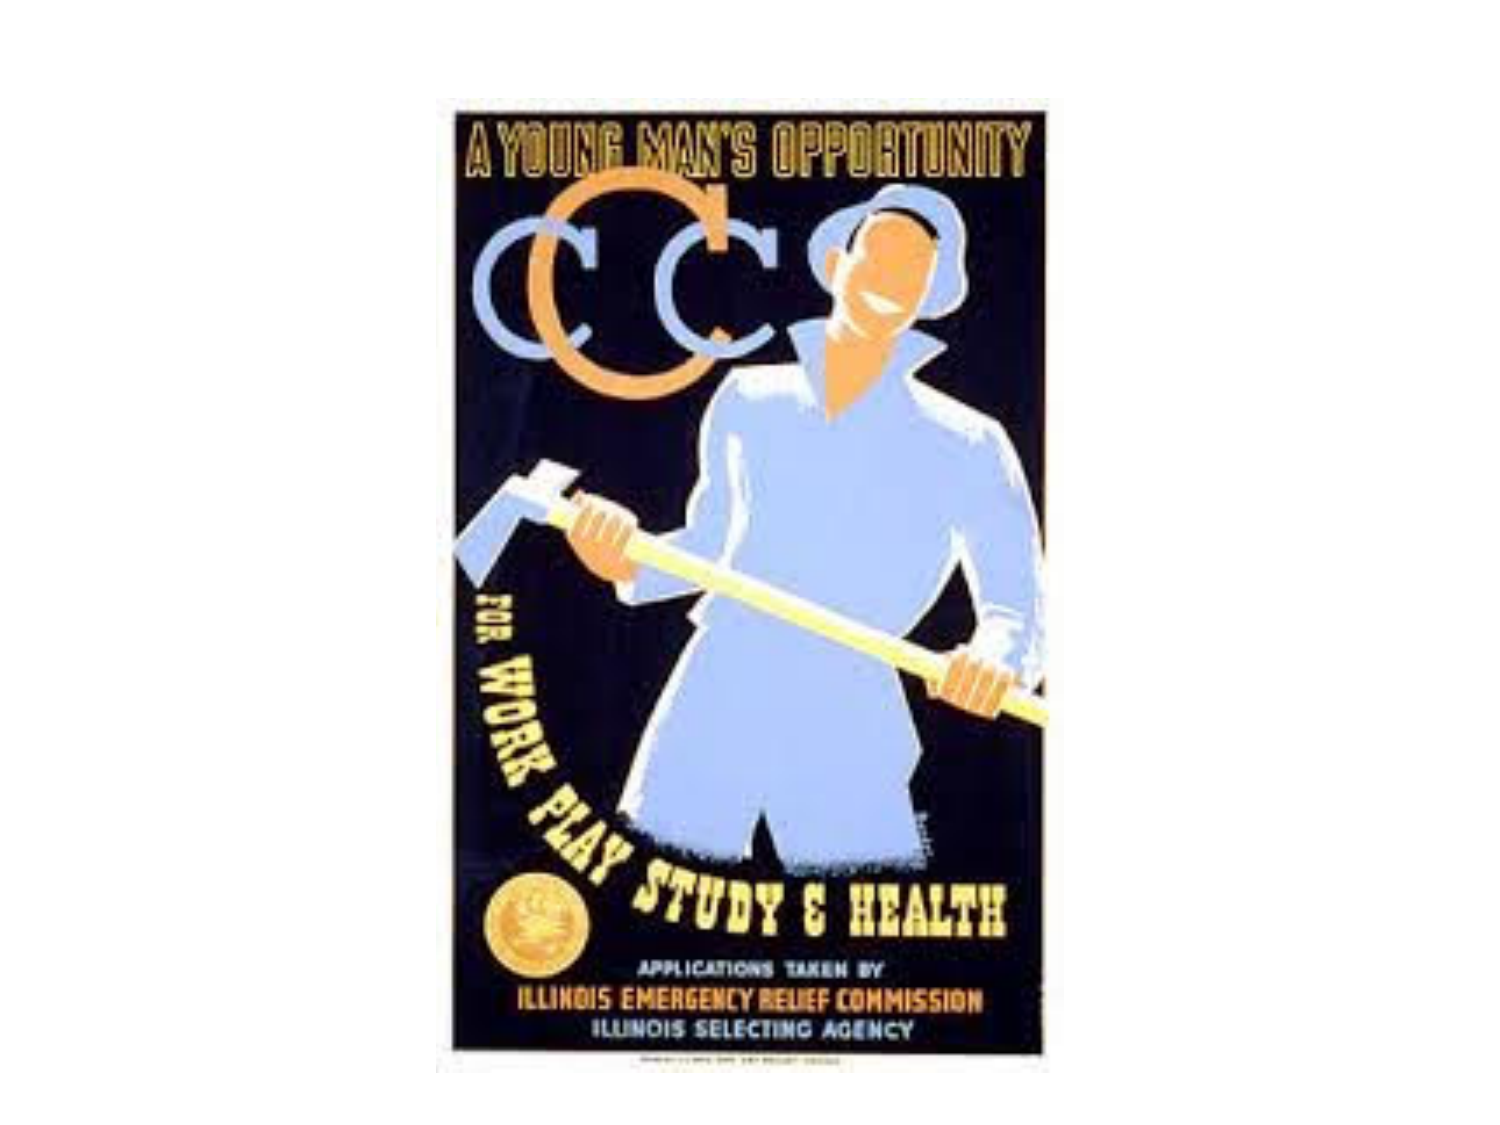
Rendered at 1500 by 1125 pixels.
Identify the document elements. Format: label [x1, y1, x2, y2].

picture [436, 98, 1064, 1074]
